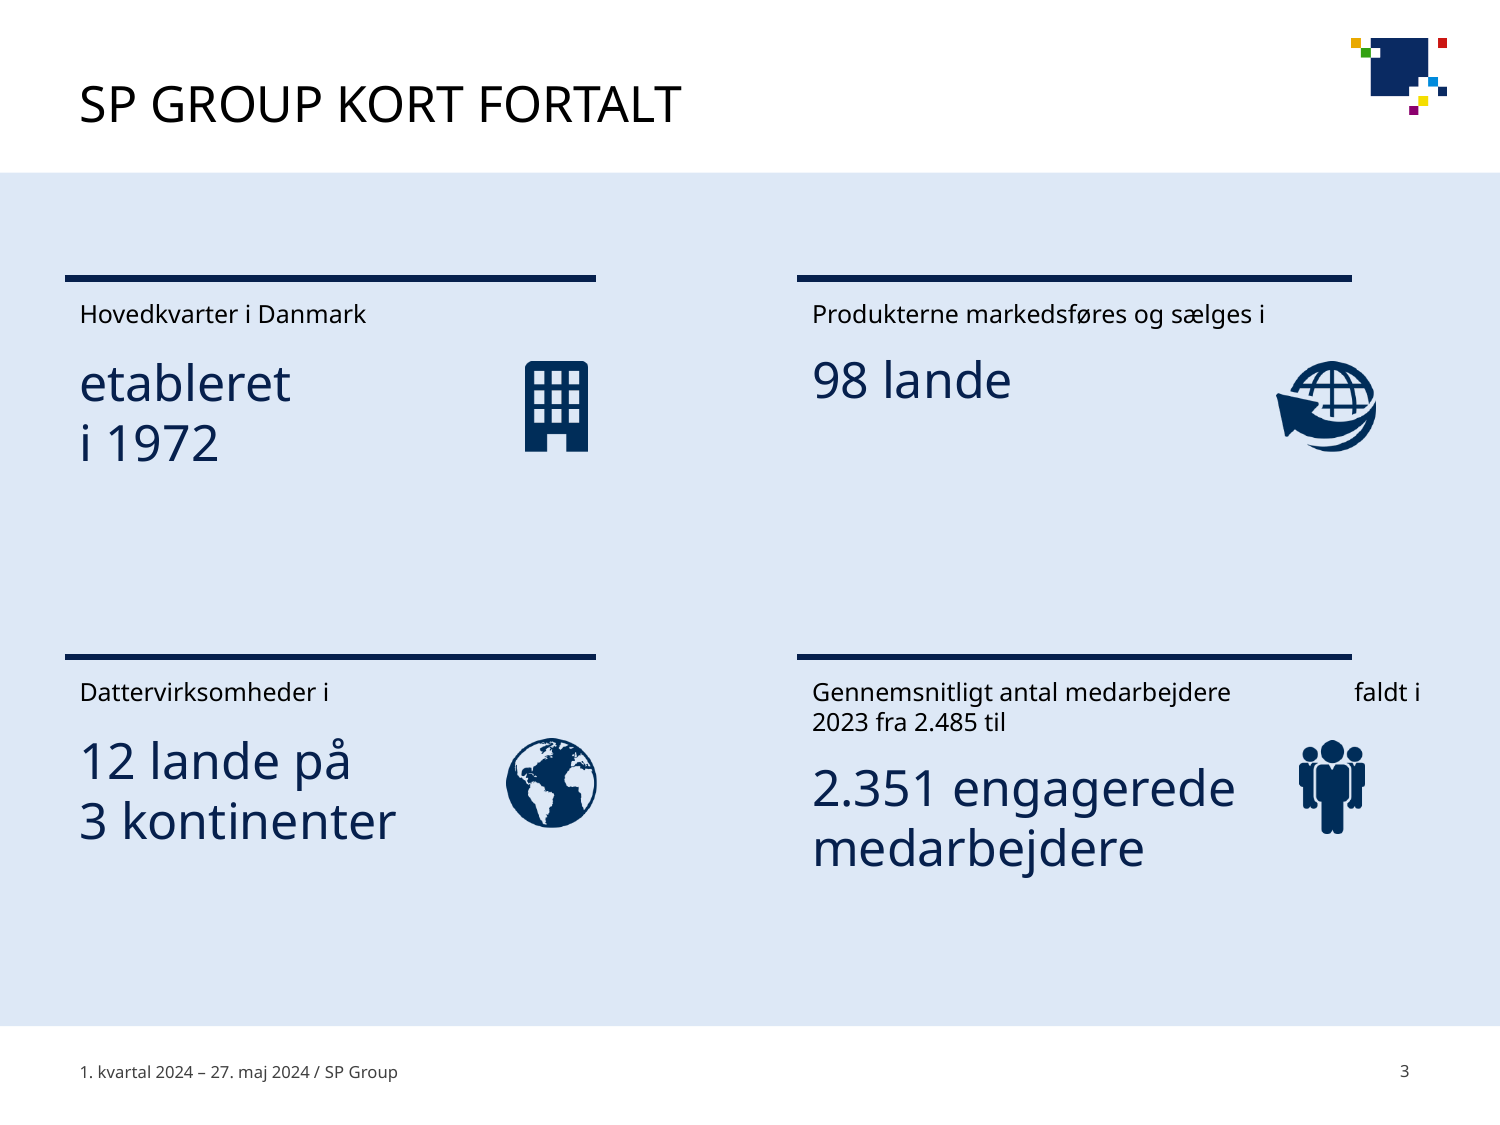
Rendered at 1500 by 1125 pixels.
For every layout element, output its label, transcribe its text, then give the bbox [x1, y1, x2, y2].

picture [1352, 38, 1447, 115]
text_box Hovedkvarter i Danmark etableret i 1972 [64, 290, 597, 516]
picture [1299, 739, 1365, 835]
picture [506, 738, 597, 829]
text_box Gennemsnitligt antal medarbejdere faldt i 2023 fra 2.485 til 2.351 engagerede medarbejdere [797, 668, 1495, 941]
picture [1275, 361, 1377, 452]
picture [525, 361, 589, 452]
title SP GROUP KORT FORTALT [64, 32, 1352, 173]
text_box Dattervirksomheder i 12 lande på 3 kontinenter [64, 668, 597, 870]
text_box Produkterne markedsføres og sælges i 98 lande [797, 290, 1412, 516]
